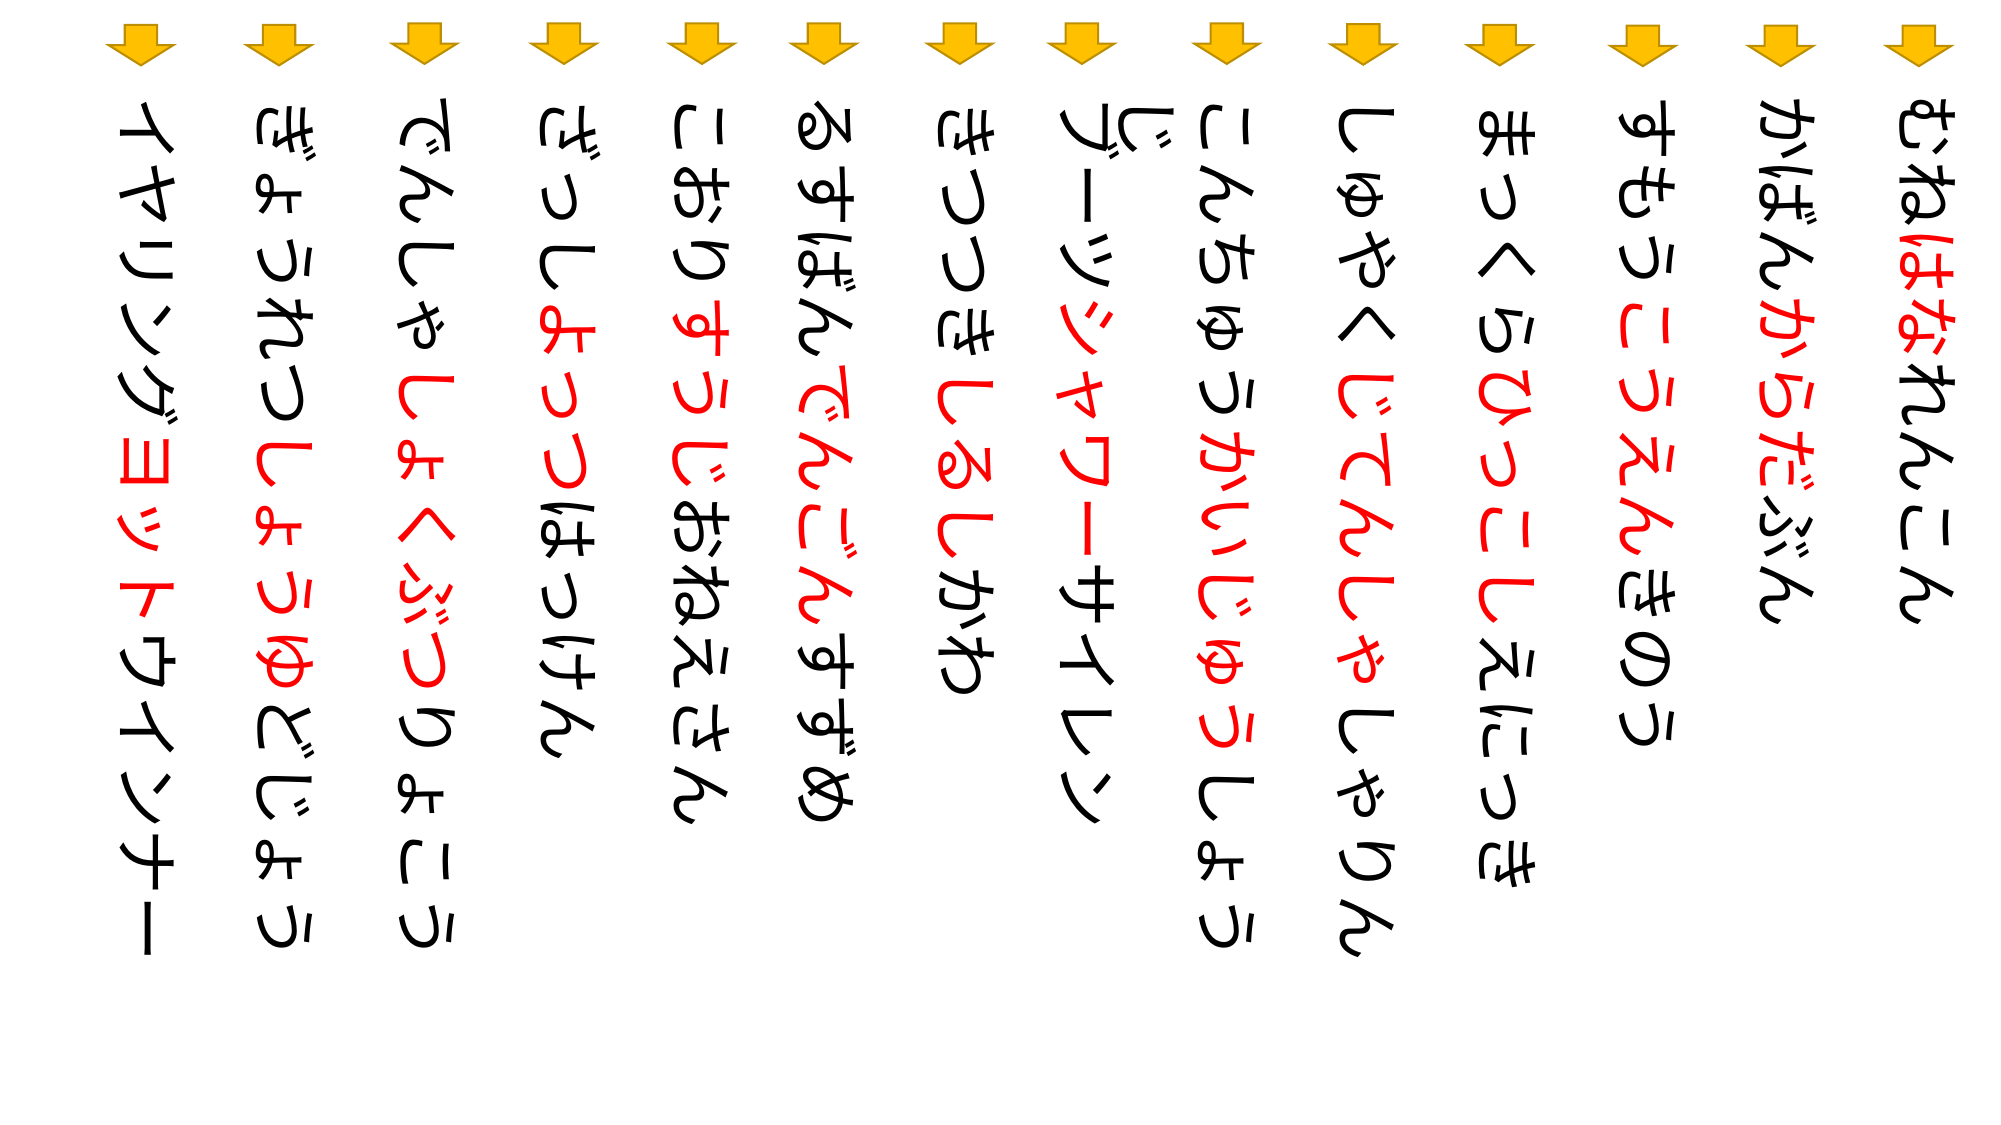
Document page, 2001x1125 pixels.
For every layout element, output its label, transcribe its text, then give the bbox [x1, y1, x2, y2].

text_box [104, 23, 177, 67]
text_box [1327, 23, 1400, 66]
text_box [1882, 24, 1955, 68]
text_box [1045, 22, 1118, 66]
text_box こおりすうじおねえさん [638, 79, 750, 1043]
text_box [243, 23, 316, 67]
text_box [527, 22, 601, 66]
text_box きつつきしるしかわ [904, 83, 1016, 1047]
text_box むねはなれんこん [1865, 79, 1977, 1043]
text_box しゅやくじてんしゃしゃりん [1305, 79, 1417, 1043]
text_box るすばんでんごんすずめ [764, 79, 876, 1043]
text_box [1463, 23, 1536, 67]
text_box ぎょうれつしょうゆどじょう [223, 83, 335, 1086]
text_box [1606, 24, 1679, 68]
text_box ブーツシャワーサイレン [1025, 81, 1137, 1045]
text_box [787, 22, 861, 66]
text_box すもうこうえんきのう [1585, 79, 1697, 1043]
text_box でんしゃしょくぶつりょこう [365, 79, 477, 1043]
text_box [665, 22, 739, 66]
text_box [923, 22, 996, 66]
text_box ざっしよっつはっけん [506, 82, 618, 1046]
text_box [388, 22, 461, 66]
text_box [1744, 24, 1817, 68]
text_box かばんからだぶん [1725, 79, 1837, 1081]
text_box [1190, 22, 1263, 66]
text_box イヤリングヨットウインナー [85, 81, 197, 1046]
text_box まっくらひっこしえにっき [1445, 84, 1557, 1048]
text_box こんちゅうかいじゅうしょうじ [1165, 79, 1277, 1043]
